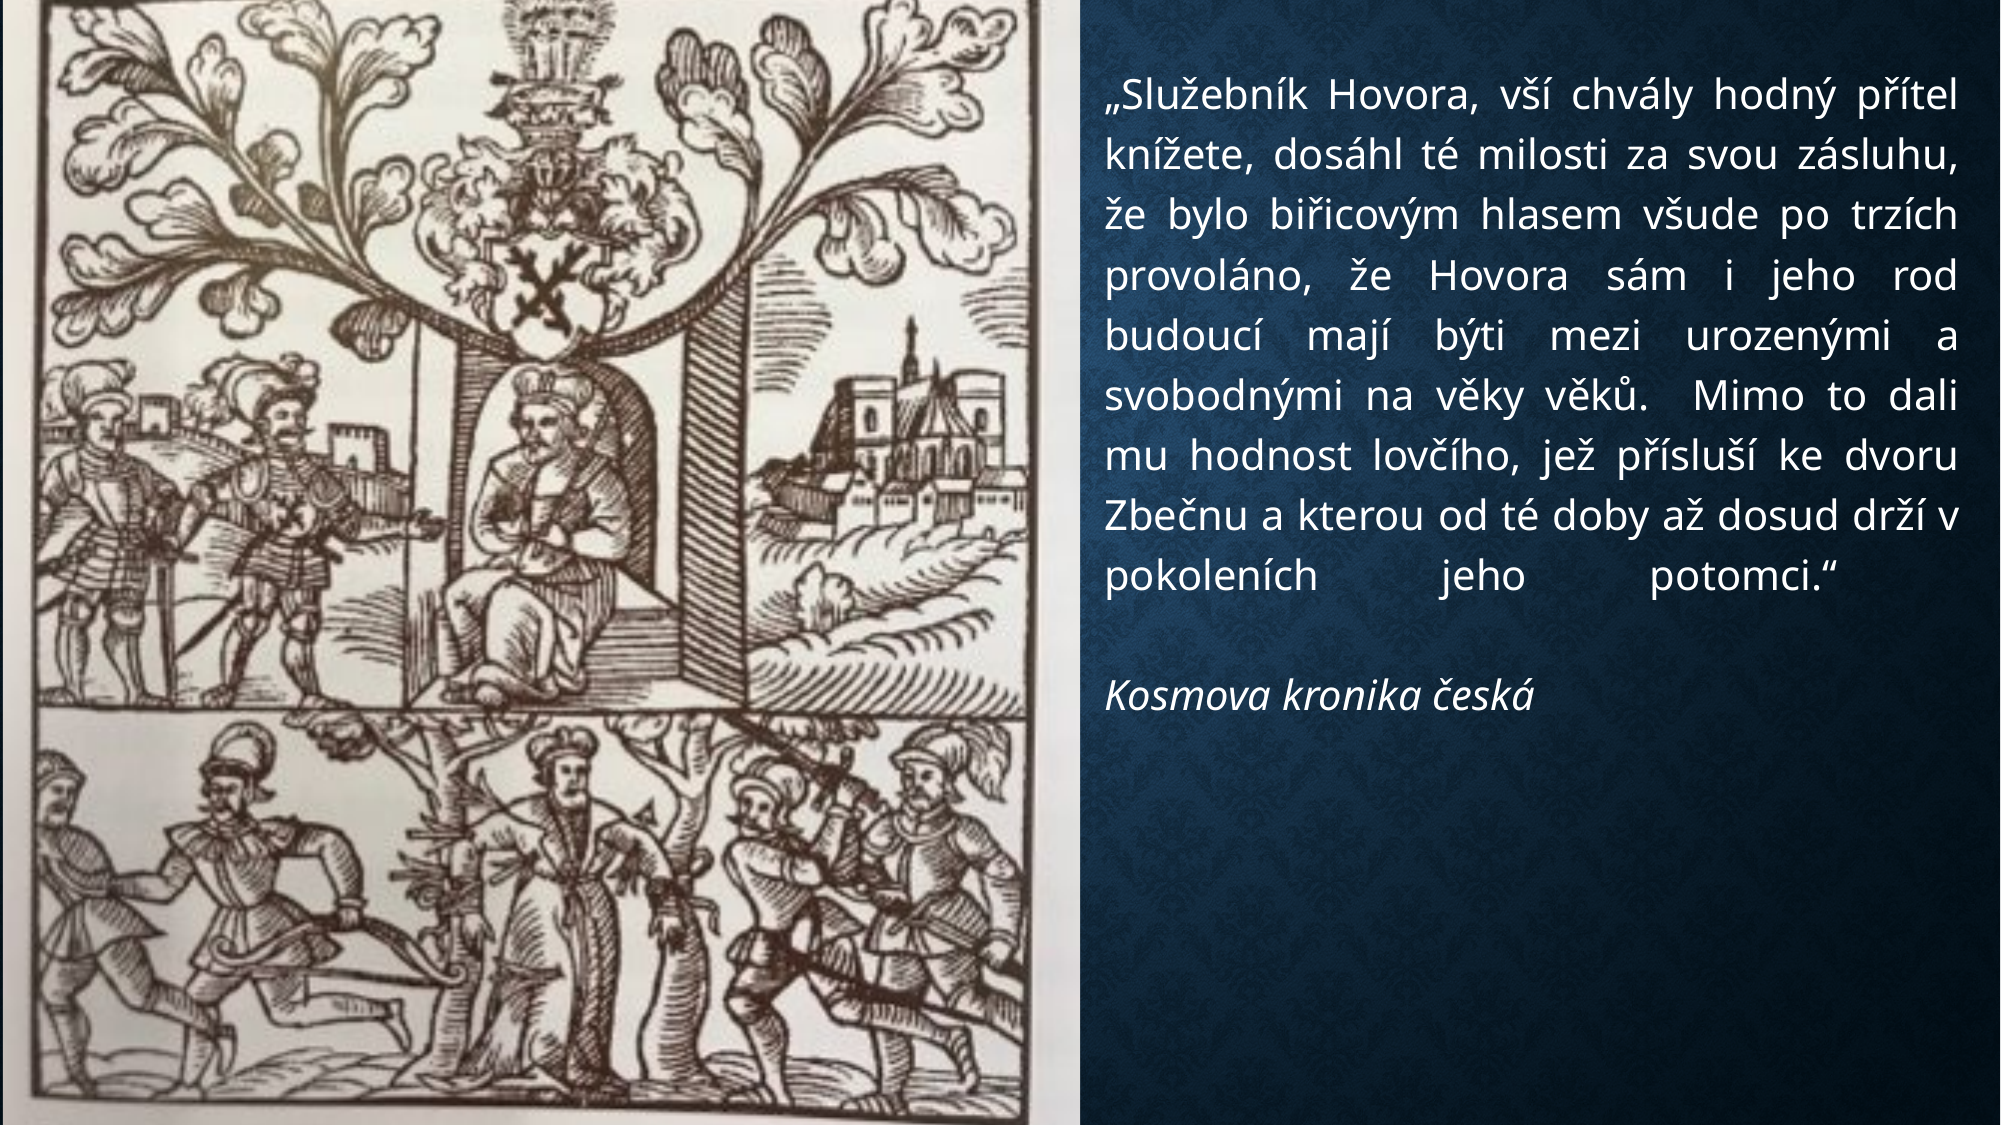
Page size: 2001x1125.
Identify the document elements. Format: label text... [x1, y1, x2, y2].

list „Služebník Hovora, vší chvály hodný přítel knížete, dosáhl té milosti za svou zásluhu, že bylo biřicovým hlasem všude po trzích provoláno, že Hovora sám i jeho rod budoucí mají býti mezi urozenými a svobodnými na věky věků. Mimo to dali mu hodnost lovčího, jež přísluší ke dvoru Zbečnu a kterou od té doby až dosud drží v pokoleních jeho potomci.“ Kosmova kronika česká [1089, 50, 1975, 1075]
picture [2, 0, 1081, 1125]
